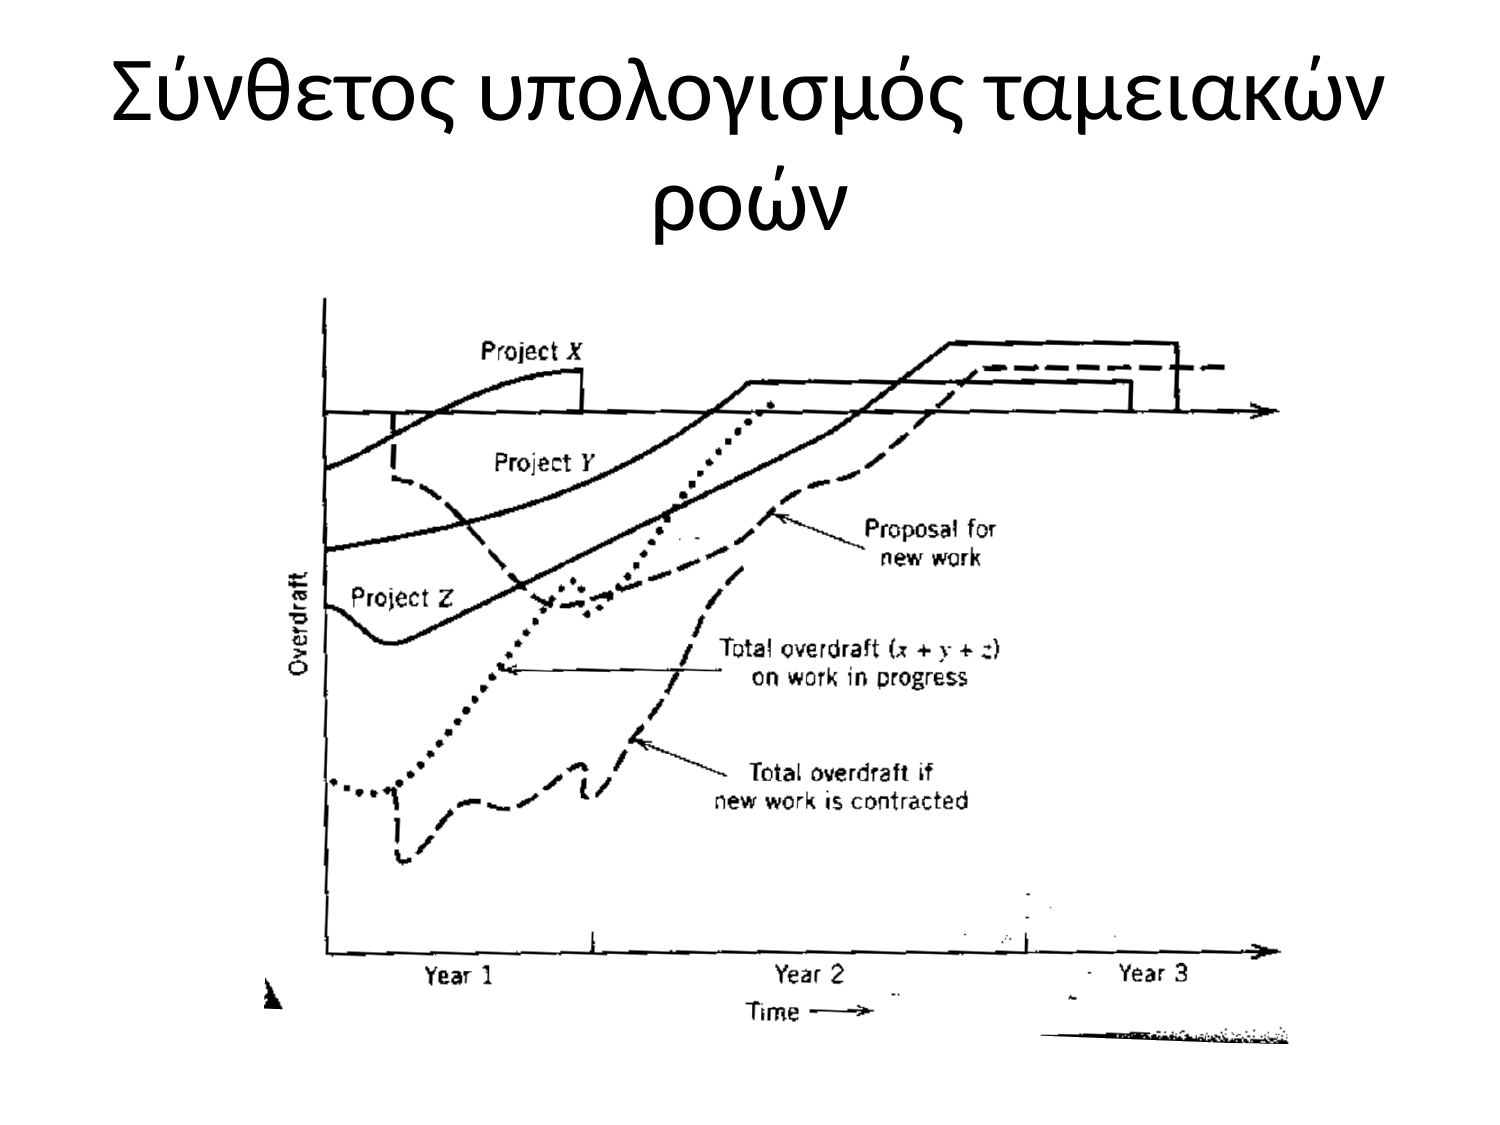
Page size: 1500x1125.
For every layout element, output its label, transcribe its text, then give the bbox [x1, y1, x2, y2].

title Σύνθετος υπολογισμός ταμειακών ροών [75, 45, 1425, 233]
picture [265, 273, 1313, 1044]
